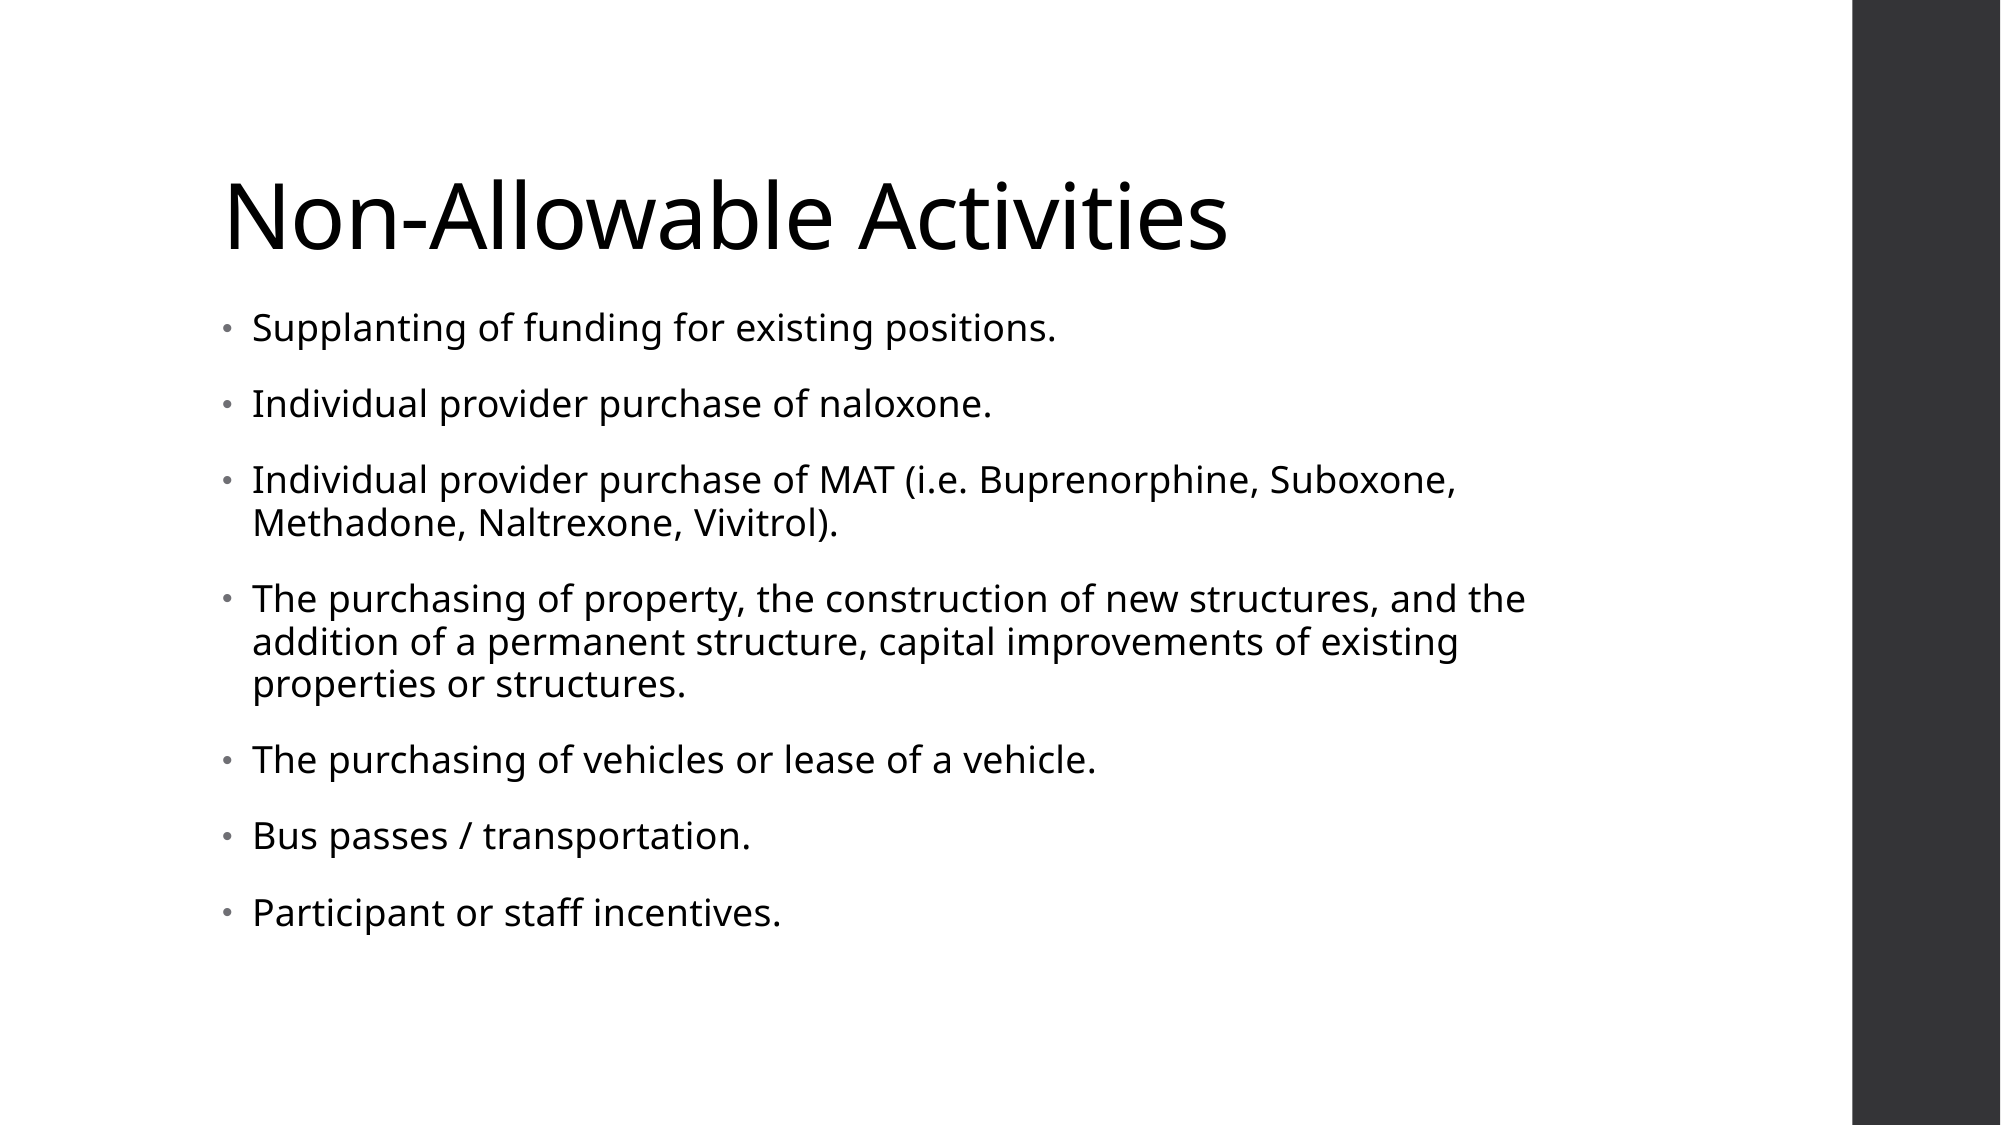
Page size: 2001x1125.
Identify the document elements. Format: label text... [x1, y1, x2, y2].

list Supplanting of funding for existing positions. Individual provider purchase of naloxone. Individual provider purchase of MAT (i.e. Buprenorphine, Suboxone, Methadone, Naltrexone, Vivitrol). The purchasing of property, the construction of new structures, and the addition of a permanent structure, capital improvements of existing properties or structures. The purchasing of vehicles or lease of a vehicle. Bus passes / transportation. Participant or staff incentives. [206, 299, 1617, 1014]
title Non-Allowable Activities [206, 60, 1797, 278]
